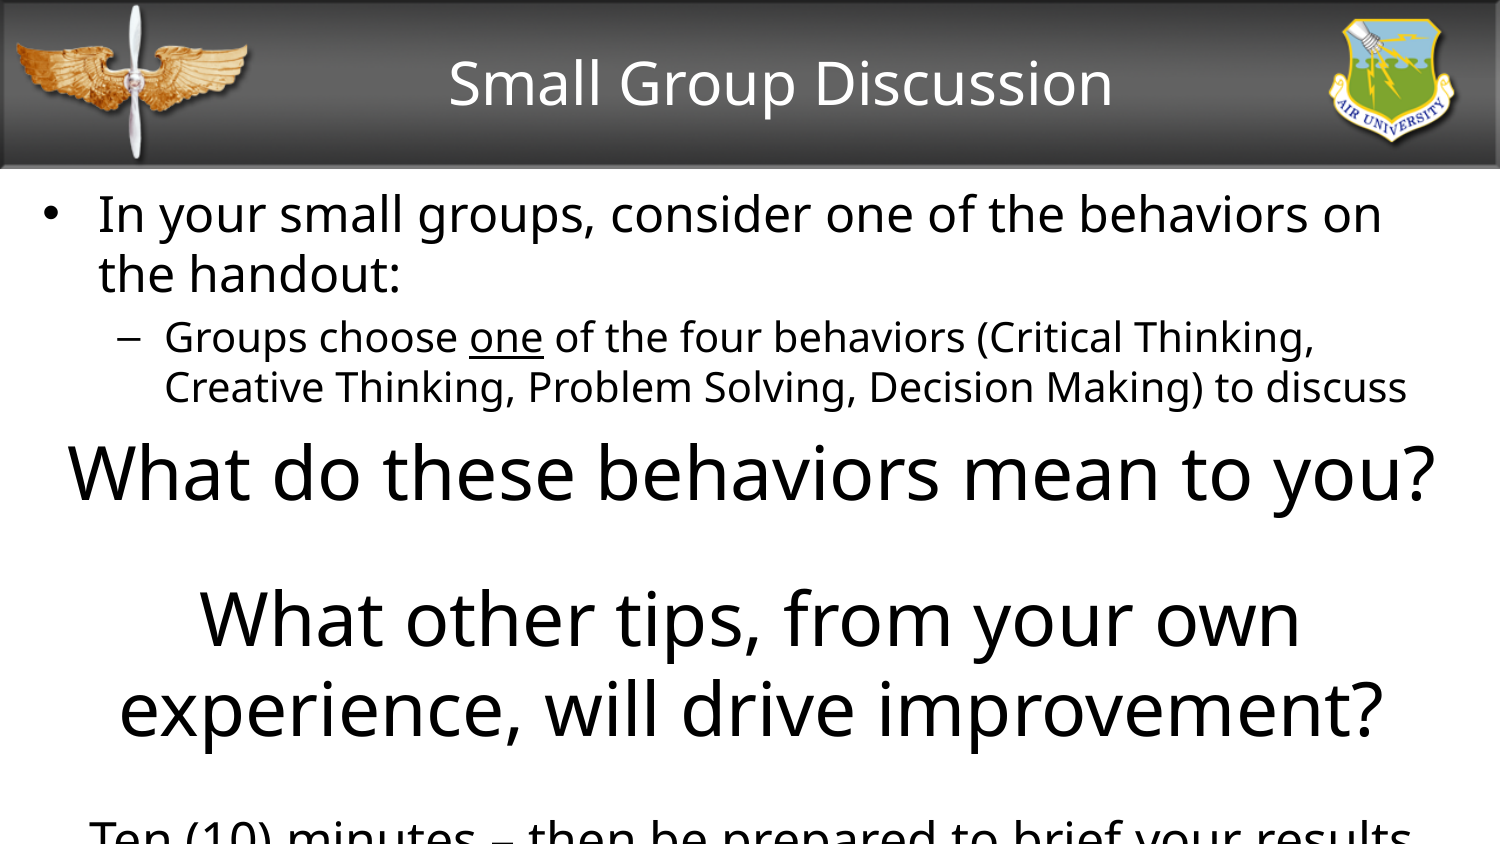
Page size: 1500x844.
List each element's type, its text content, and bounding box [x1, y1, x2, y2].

picture [0, 0, 1500, 844]
list In your small groups, consider one of the behaviors on the handout: Groups choose one of the four behaviors (Critical Thinking, Creative Thinking, Problem Solving, Decision Making) to discuss What do these behaviors mean to you? What other tips, from your own experience, will drive improvement? Ten (10) minutes – then be prepared to brief your results [27, 175, 1477, 806]
title Small Group Discussion [270, 10, 1294, 153]
